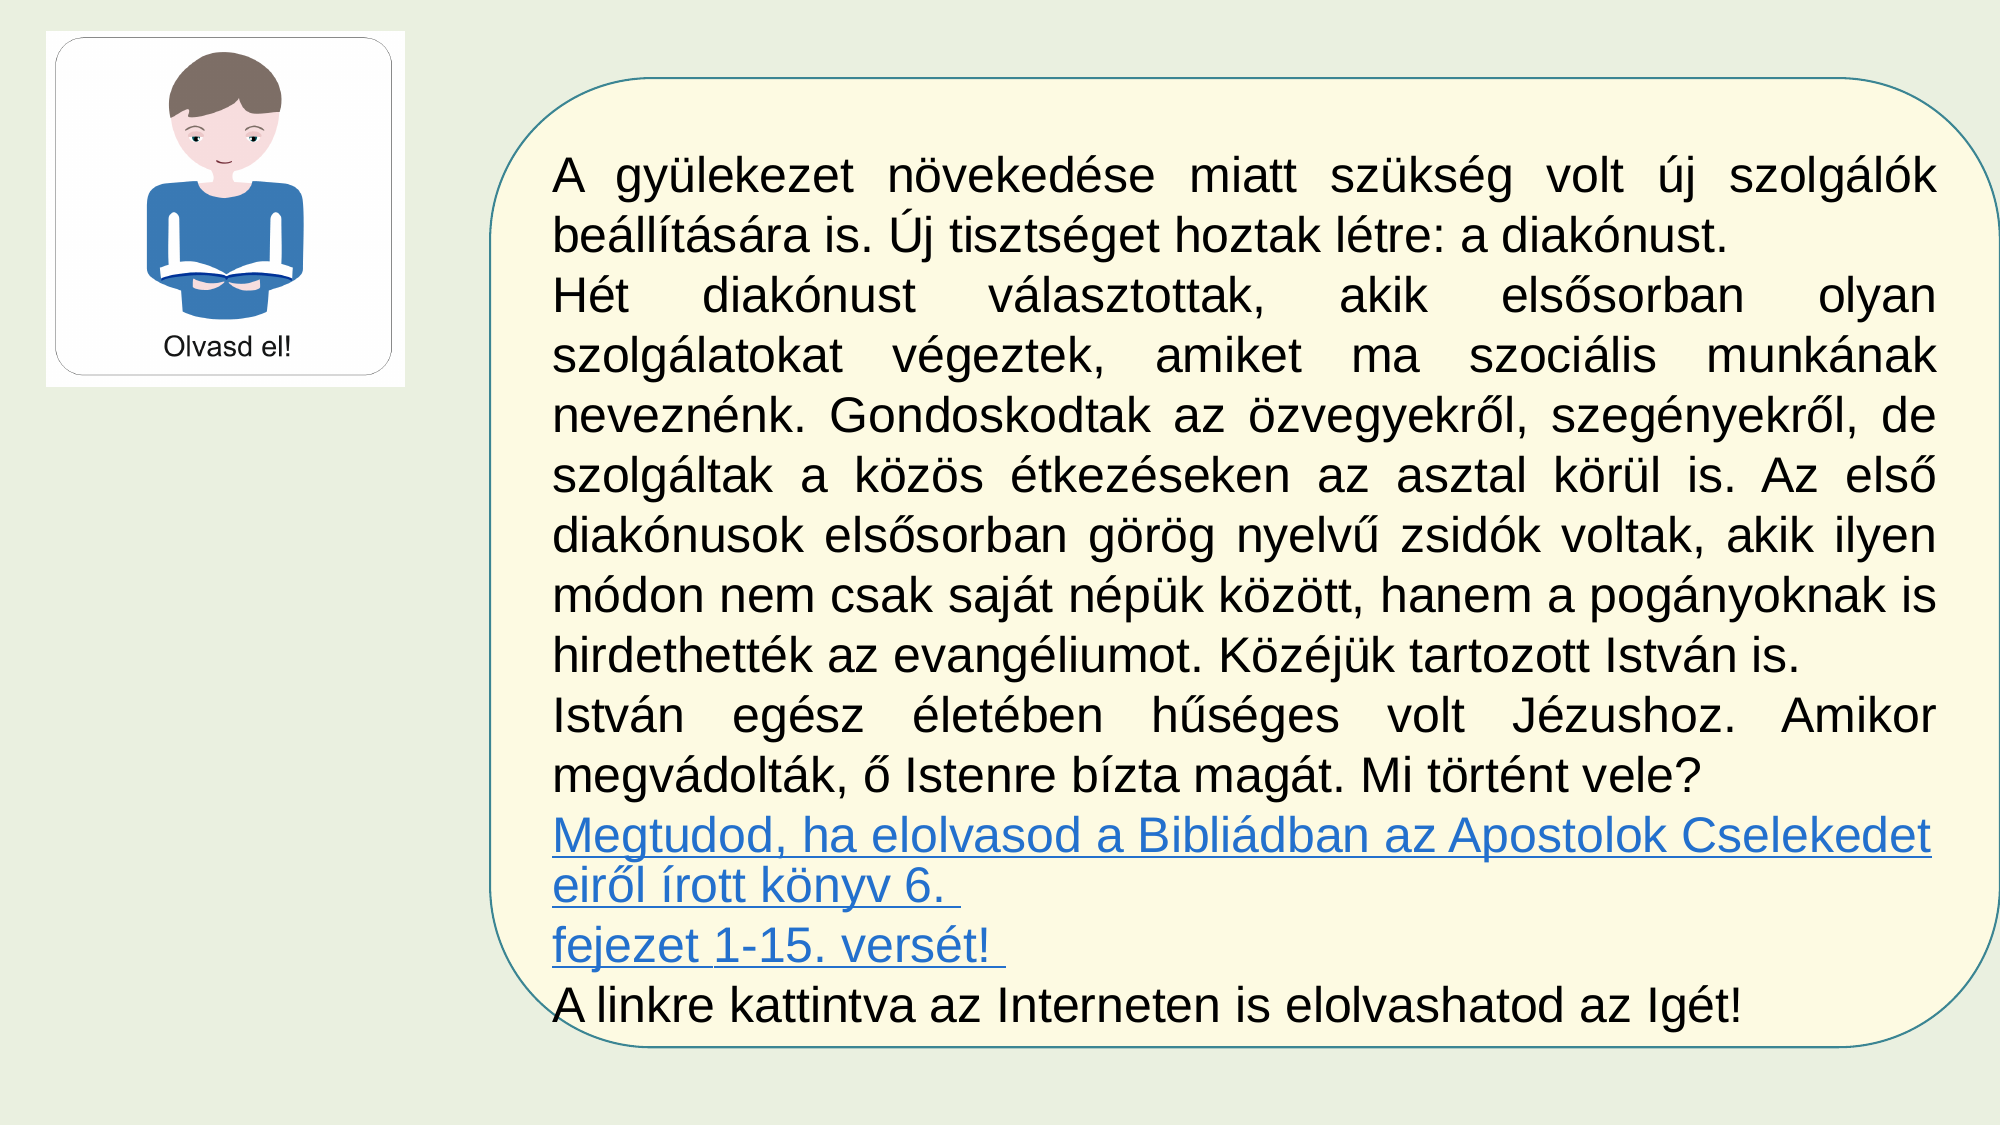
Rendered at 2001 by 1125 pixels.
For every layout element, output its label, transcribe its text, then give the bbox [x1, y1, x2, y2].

picture [46, 31, 406, 387]
text_box A gyülekezet növekedése miatt szükség volt új szolgálók beállítására is. Új tisztséget hoztak létre: a diakónust. Hét diakónust választottak, akik elsősorban olyan szolgálatokat végeztek, amiket ma szociális munkának neveznénk. Gondoskodtak az özvegyekről, szegényekről, de szolgáltak a közös étkezéseken az asztal körül is. Az első diakónusok elsősorban görög nyelvű zsidók voltak, akik ilyen módon nem csak saját népük között, hanem a pogányoknak is hirdethették az evangéliumot. Közéjük tartozott István is. István egész életében hűséges volt Jézushoz. Amikor megvádolták, ő Istenre bízta magát. Mi történt vele? Megtudod, ha elolvasod a Bibliádban az Apostolok Cselekedeteiről írott könyv 6. fejezet 1-15. versét! A linkre kattintva az Interneten is elolvashatod az Igét! [489, 77, 2000, 1049]
